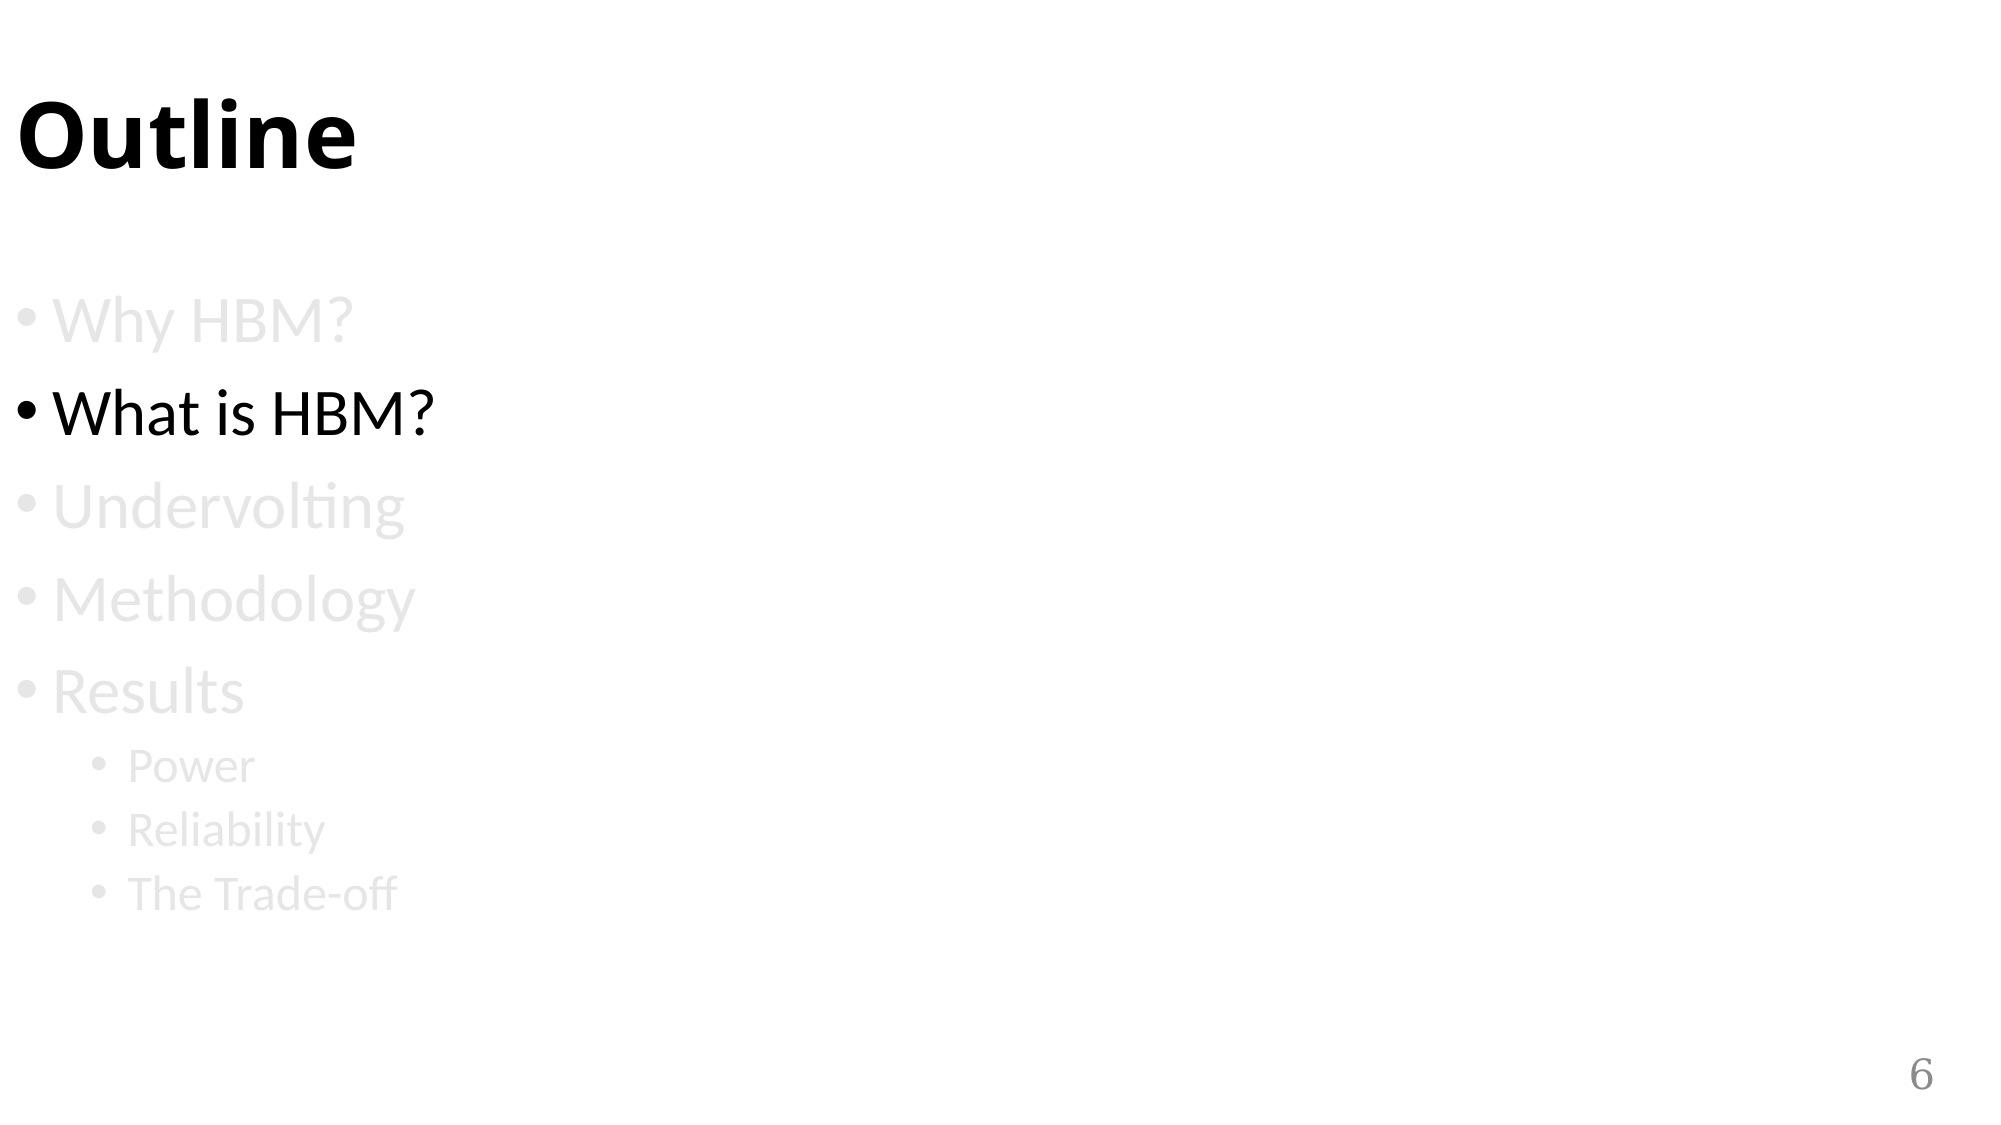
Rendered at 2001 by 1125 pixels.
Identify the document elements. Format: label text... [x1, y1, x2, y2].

title Outline [0, 0, 2000, 277]
list Why HBM? What is HBM? Undervolting Methodology Results Power Reliability The Trade-off [0, 277, 2000, 1025]
